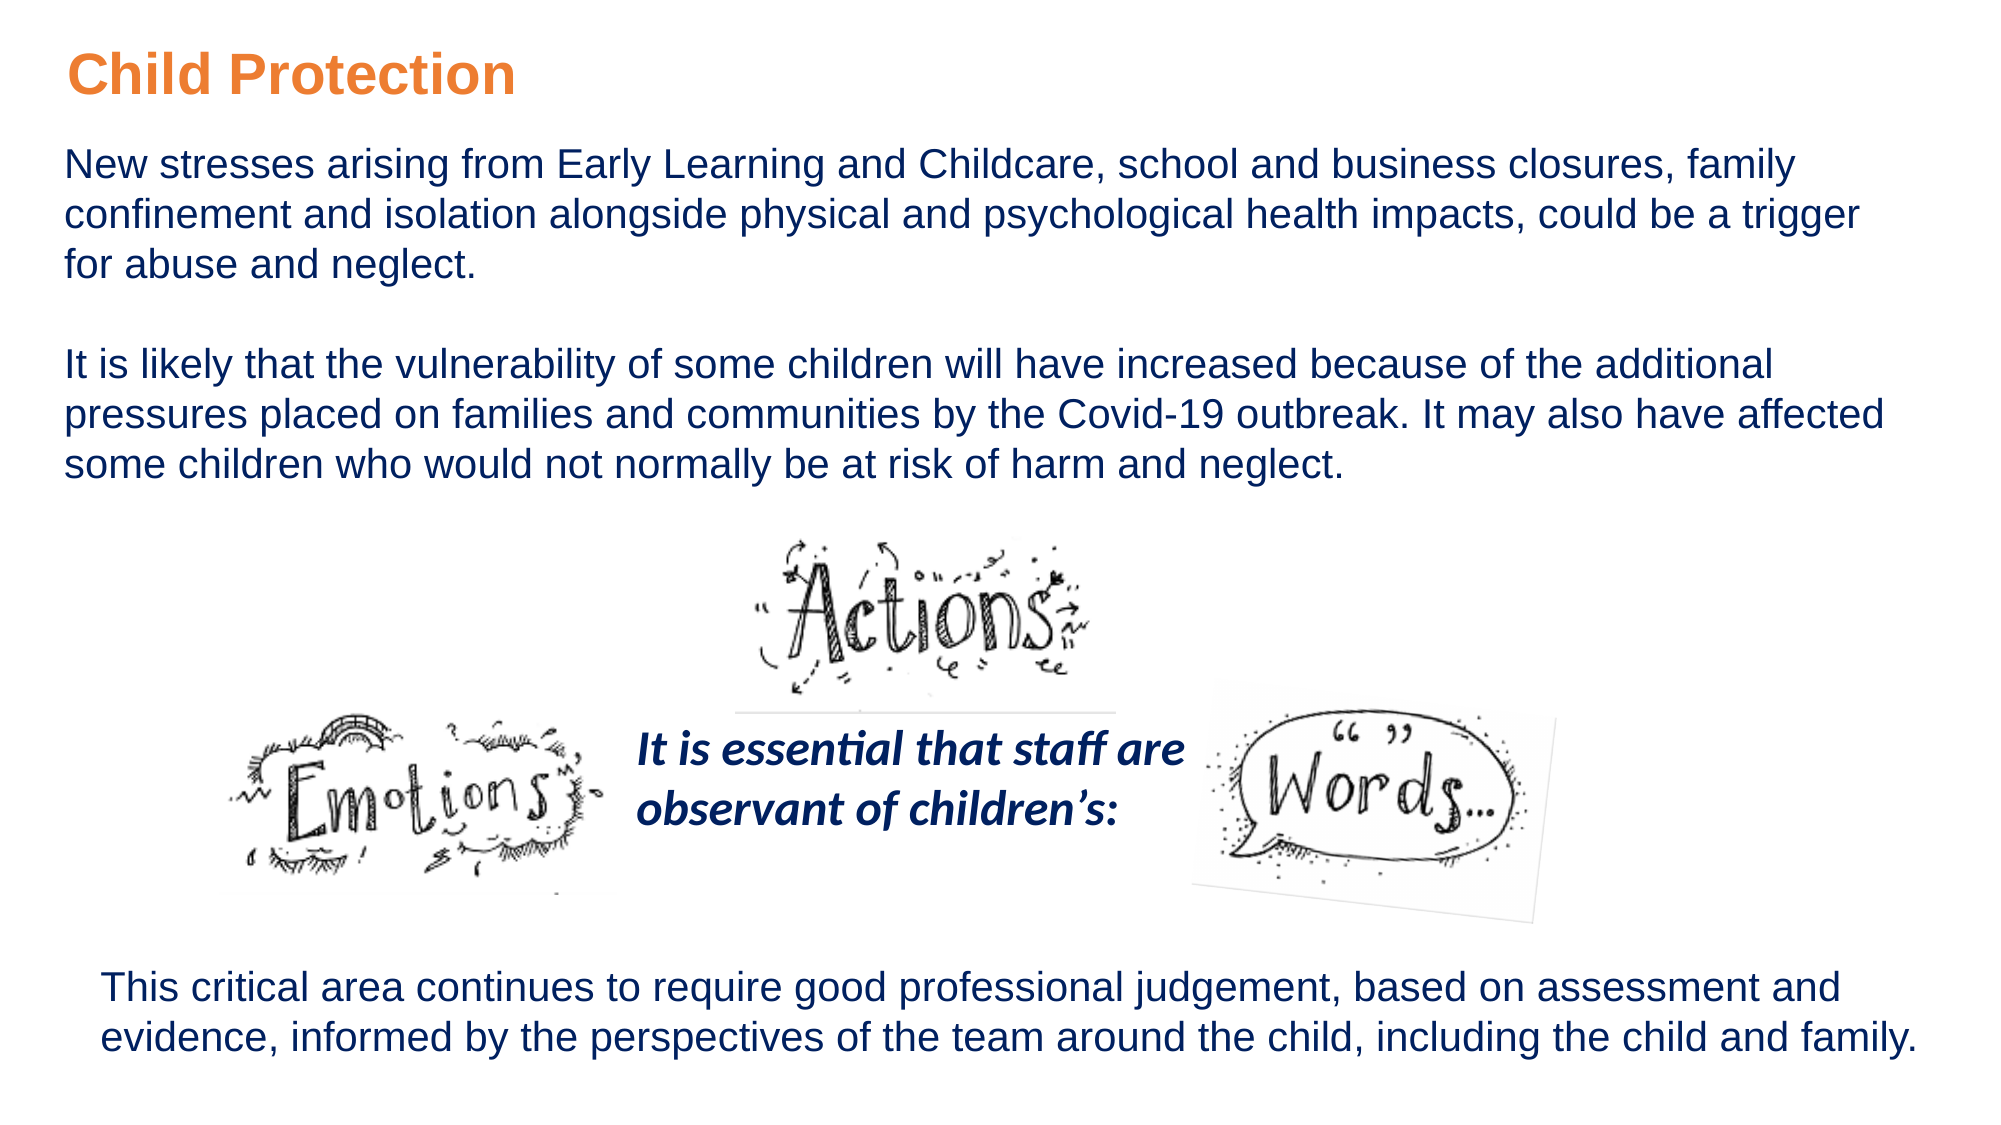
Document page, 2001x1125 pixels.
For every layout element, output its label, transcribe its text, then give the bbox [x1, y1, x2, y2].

text_box This critical area continues to require good professional judgement, based on assessment and evidence, informed by the perspectives of the team around the child, including the child and family. [85, 952, 1959, 1067]
picture [1192, 679, 1556, 923]
text_box New stresses arising from Early Learning and Childcare, school and business closures, family confinement and isolation alongside physical and psychological health impacts, could be a trigger for abuse and neglect. It is likely that the vulnerability of some children will have increased because of the additional pressures placed on families and communities by the Covid-19 outbreak. It may also have affected some children who would not normally be at risk of harm and neglect. [49, 129, 1935, 495]
picture [219, 708, 617, 895]
text_box It is essential that staff are observant of children’s: [621, 708, 1201, 843]
picture [735, 513, 1116, 714]
text_box Child Protection [52, 29, 549, 114]
